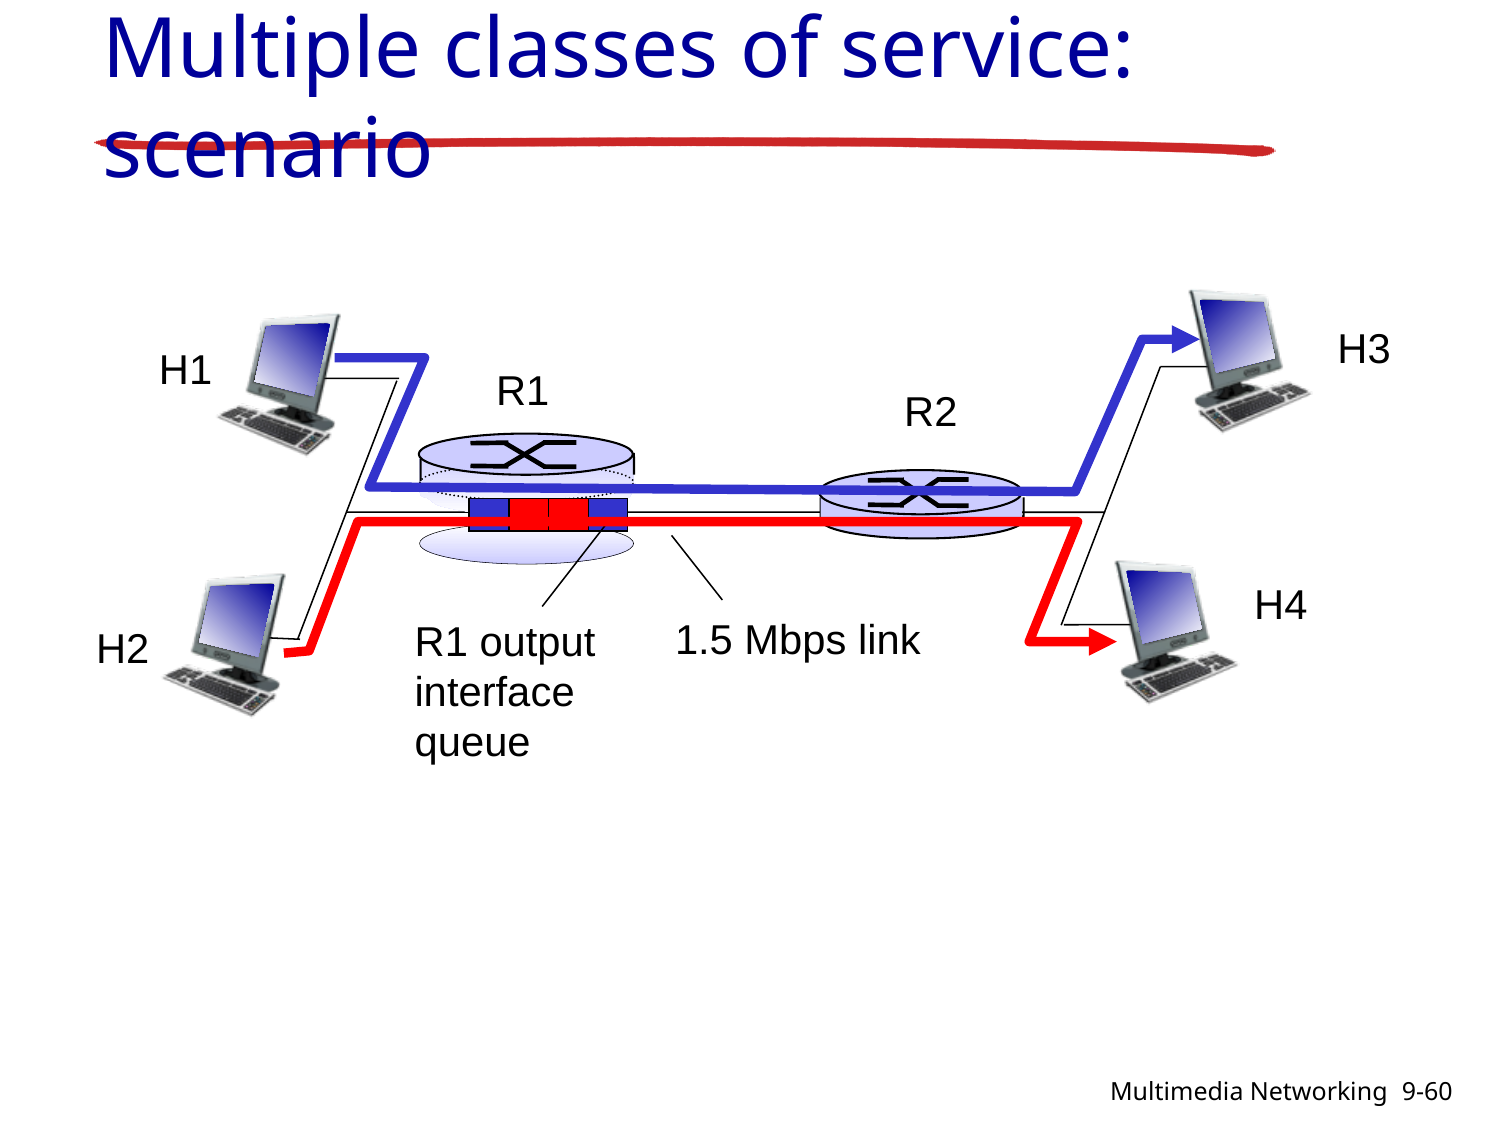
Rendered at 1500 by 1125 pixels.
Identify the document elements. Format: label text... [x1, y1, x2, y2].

slide_number 9-60 [1387, 1068, 1500, 1113]
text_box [1185, 284, 1342, 444]
text_box H1 [144, 335, 183, 401]
text_box R1 output interface queue [399, 649, 622, 772]
footer Multimedia Networking [1079, 1067, 1403, 1110]
picture [88, 132, 1289, 162]
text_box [417, 433, 635, 565]
title Multiple classes of service: scenario [87, 0, 1363, 188]
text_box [468, 498, 628, 532]
text_box H4 [1272, 570, 1323, 635]
text_box [348, 339, 1180, 492]
text_box [294, 521, 1107, 654]
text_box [133, 568, 289, 728]
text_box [1112, 555, 1268, 715]
text_box H2 [81, 614, 127, 680]
text_box 1.5 Mbps link [660, 645, 936, 671]
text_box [818, 469, 1024, 539]
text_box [188, 308, 344, 468]
text_box H3 [1345, 314, 1406, 380]
